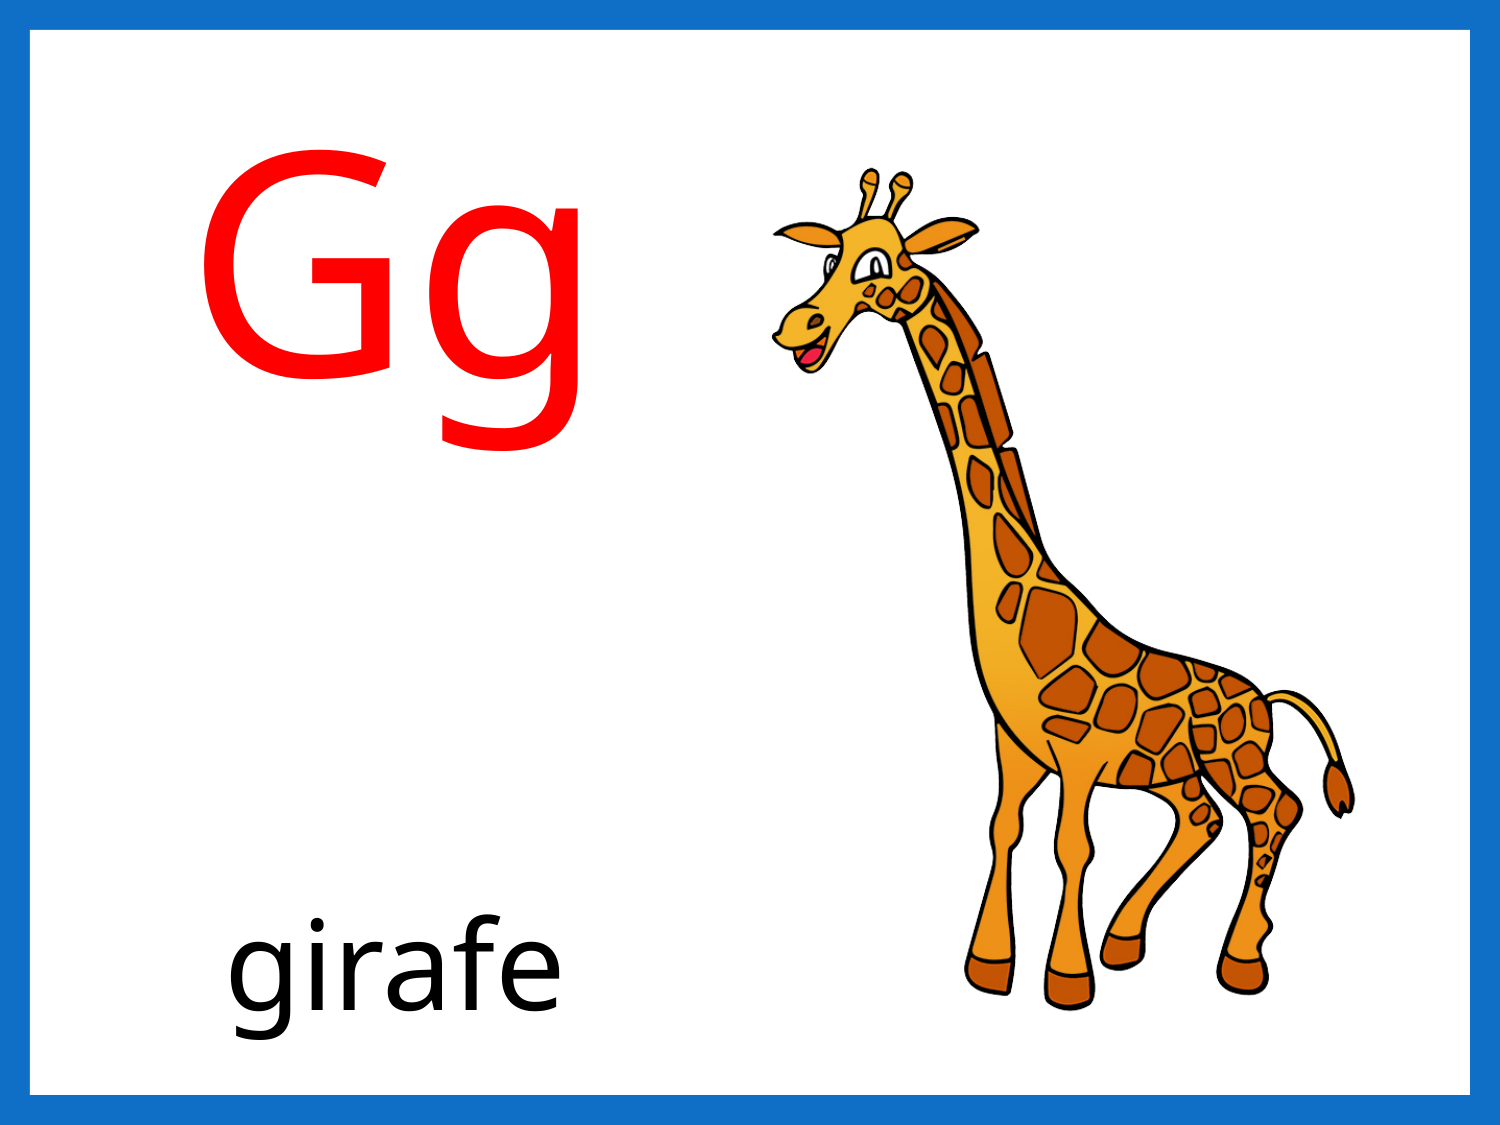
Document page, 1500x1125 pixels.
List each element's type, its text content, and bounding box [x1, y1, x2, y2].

text_box girafe [40, 878, 718, 1044]
picture [724, 146, 1388, 1046]
text_box Gg [40, 64, 750, 440]
